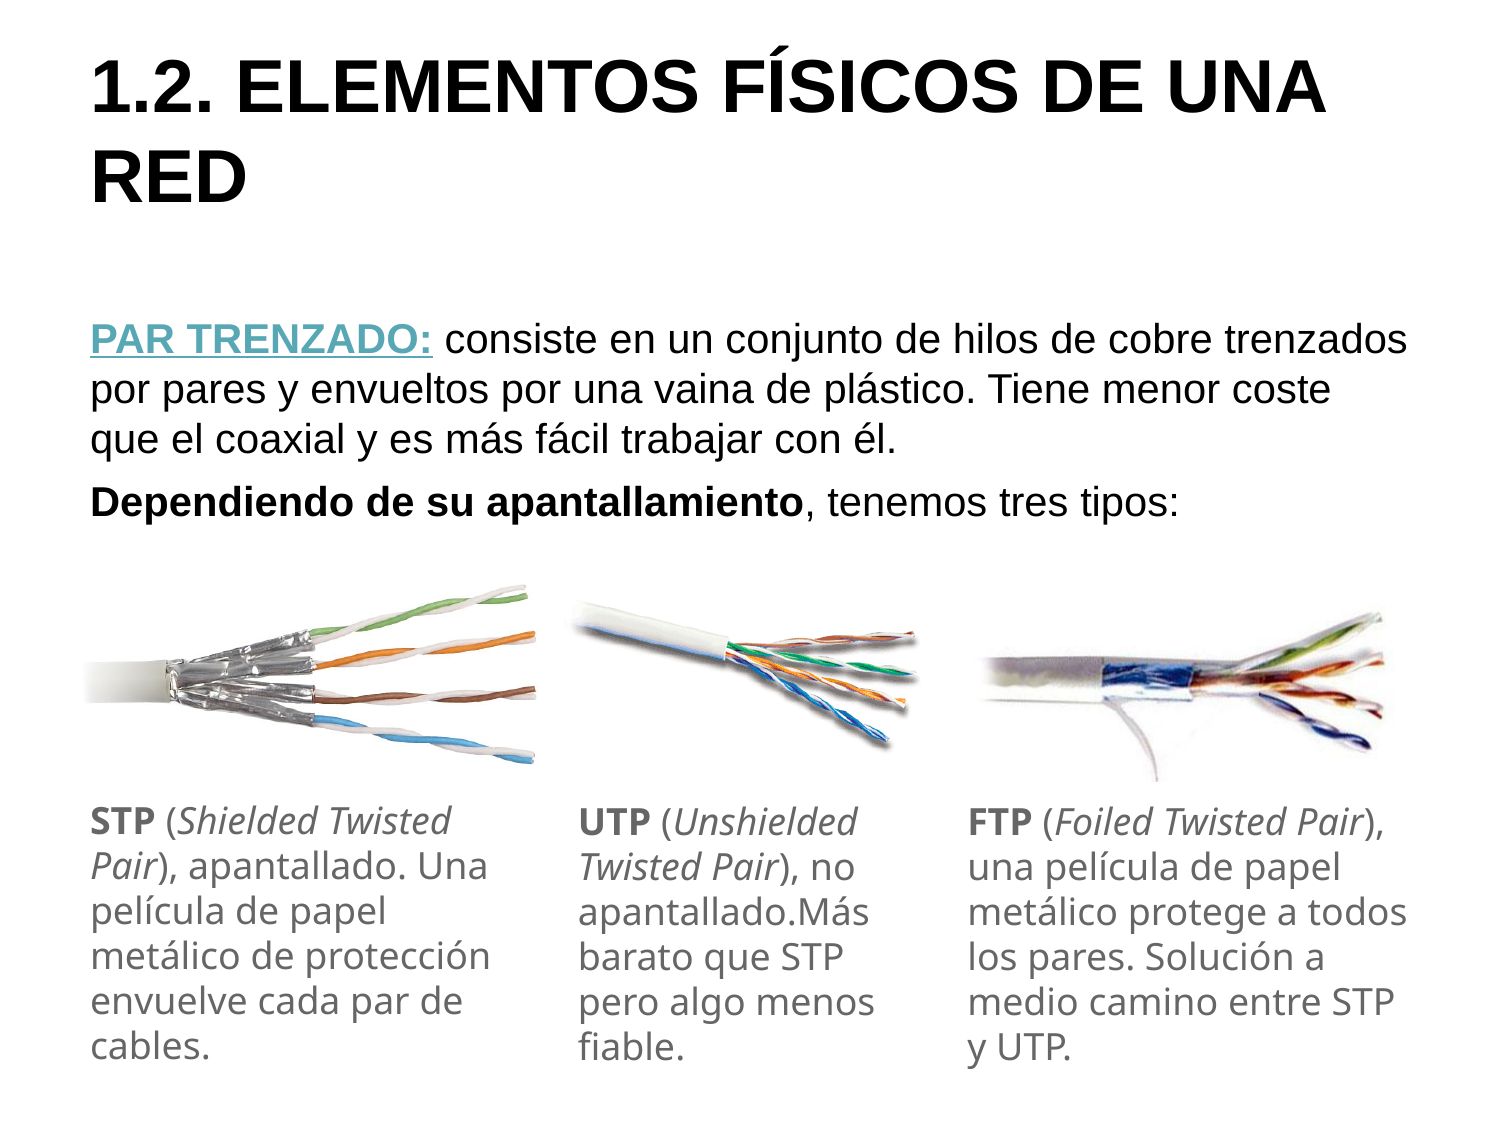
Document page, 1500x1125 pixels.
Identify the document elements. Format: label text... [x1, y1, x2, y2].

text_box STP (Shielded Twisted Pair), apantallado. Una película de papel metálico de protección envuelve cada par de cables. [75, 781, 555, 1091]
picture [562, 569, 933, 776]
picture [948, 569, 1436, 782]
title 1.2. ELEMENTOS FÍSICOS DE UNA RED [75, 45, 1425, 233]
text_box UTP (Unshielded Twisted Pair), no apantallado.Más barato que STP pero algo menos fiable. [562, 783, 943, 1097]
list PAR TRENZADO: consiste en un conjunto de hilos de cobre trenzados por pares y envueltos por una vaina de plástico. Tiene menor coste que el coaxial y es más fácil trabajar con él. Dependiendo de su apantallamiento, tenemos tres tipos: [75, 296, 1425, 521]
text_box FTP (Foiled Twisted Pair), una película de papel metálico protege a todos los pares. Solución a medio camino entre STP y UTP. [952, 790, 1432, 1121]
picture [74, 571, 551, 780]
